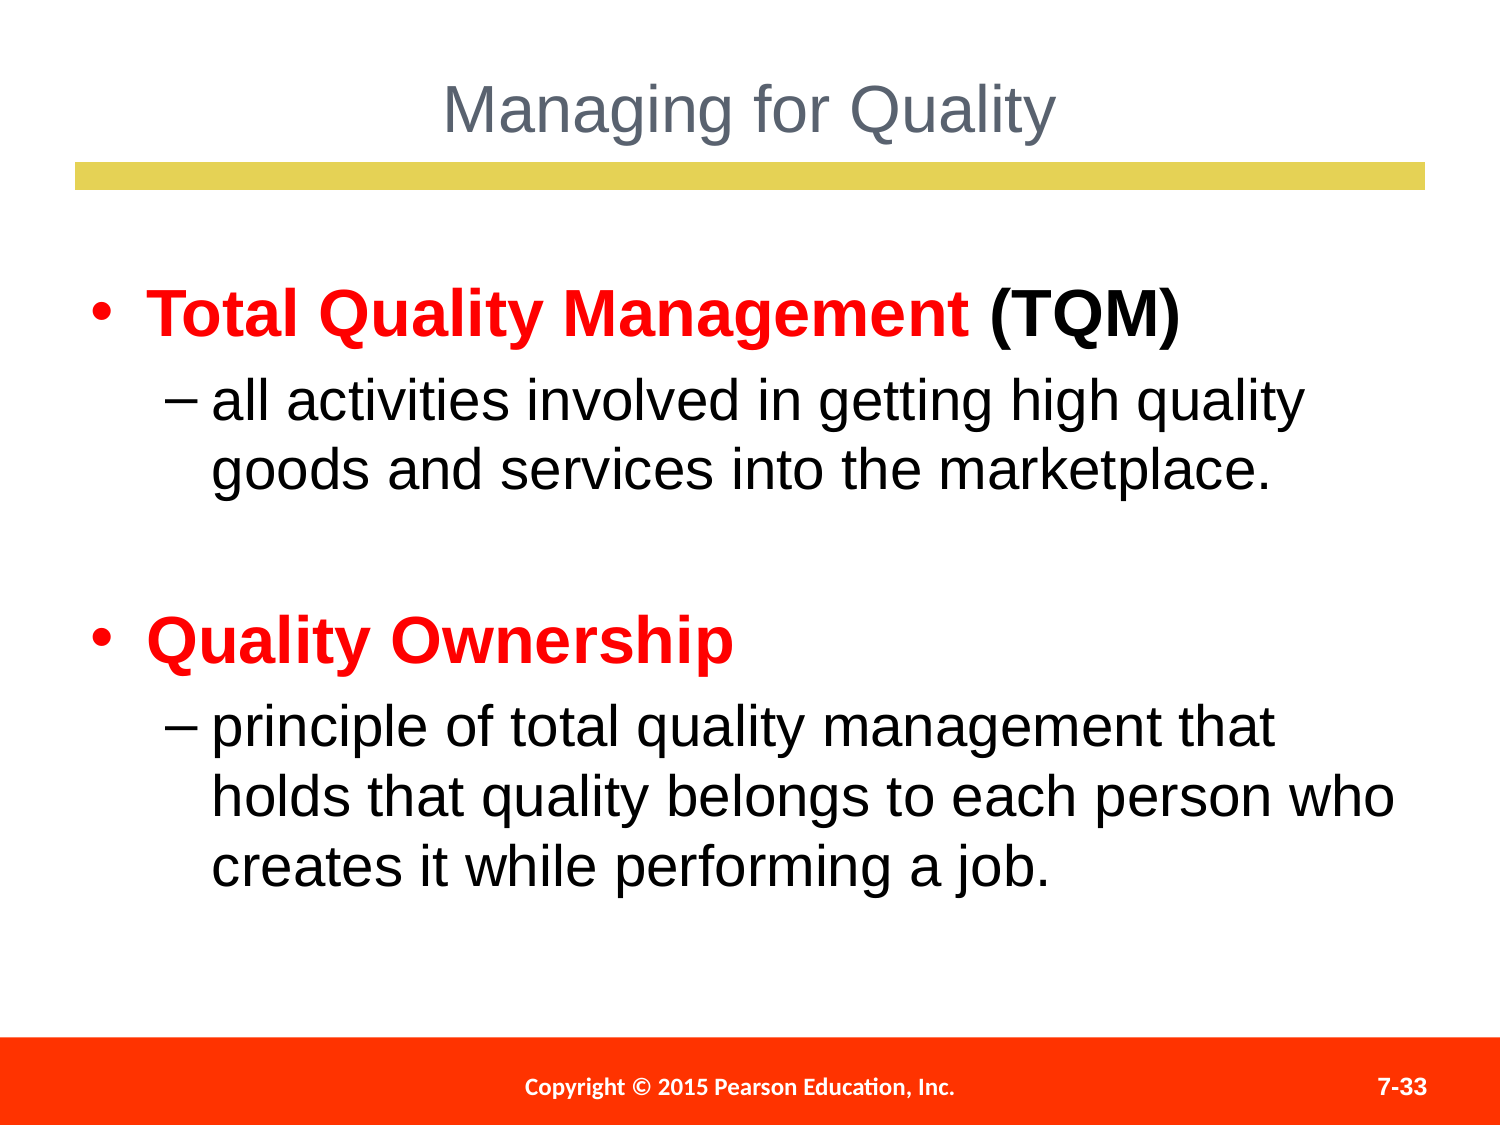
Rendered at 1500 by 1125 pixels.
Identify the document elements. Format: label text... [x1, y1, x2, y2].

title Managing for Quality [74, 12, 1426, 201]
list Total Quality Management (TQM) all activities involved in getting high quality goods and services into the marketplace. Quality Ownership principle of total quality management that holds that quality belongs to each person who creates it while performing a job. [74, 262, 1426, 951]
